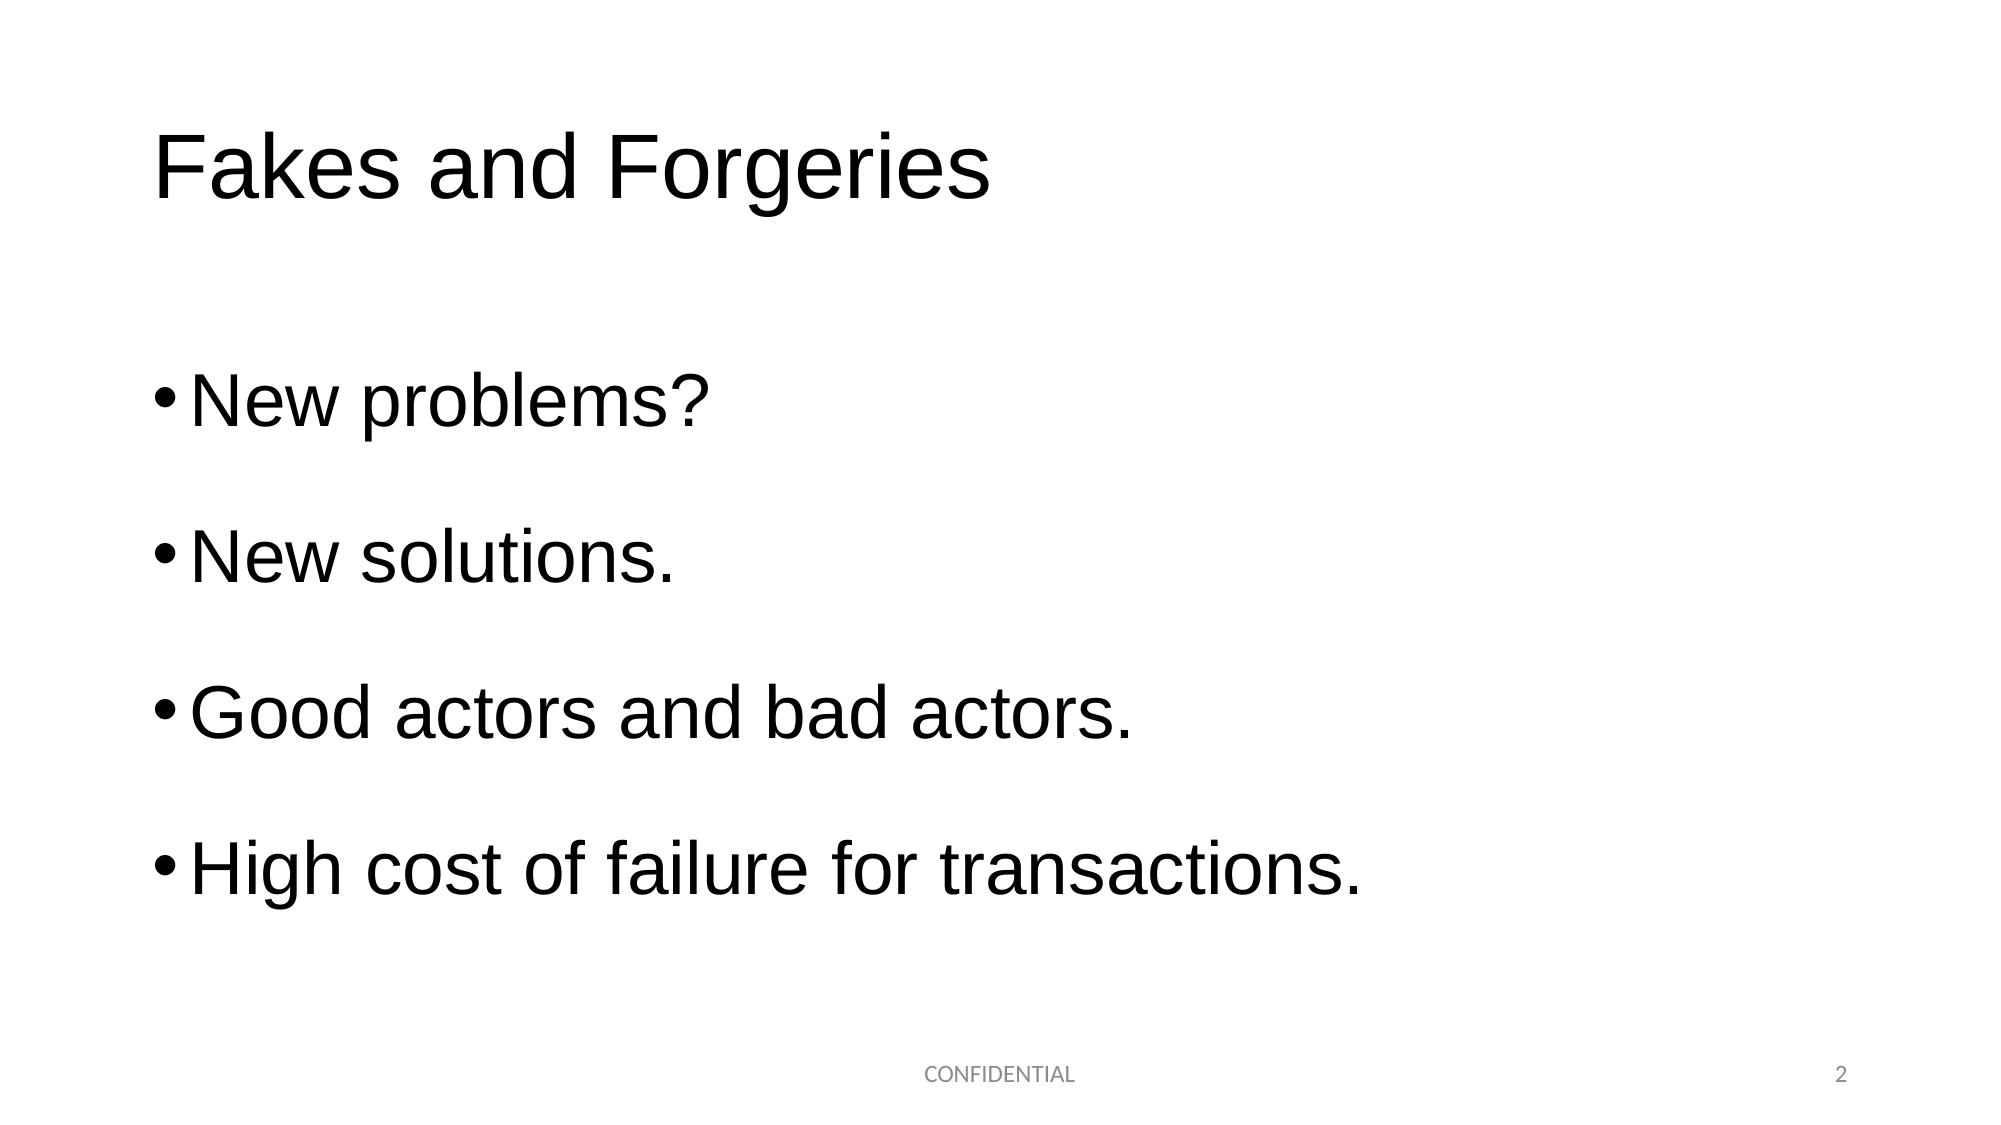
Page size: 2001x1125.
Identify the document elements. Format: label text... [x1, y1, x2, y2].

list New problems? New solutions. Good actors and bad actors. High cost of failure for transactions. [137, 299, 1863, 1014]
footer CONFIDENTIAL [662, 1042, 1338, 1103]
slide_number 2 [1412, 1042, 1863, 1103]
title Fakes and Forgeries [137, 59, 1863, 278]
